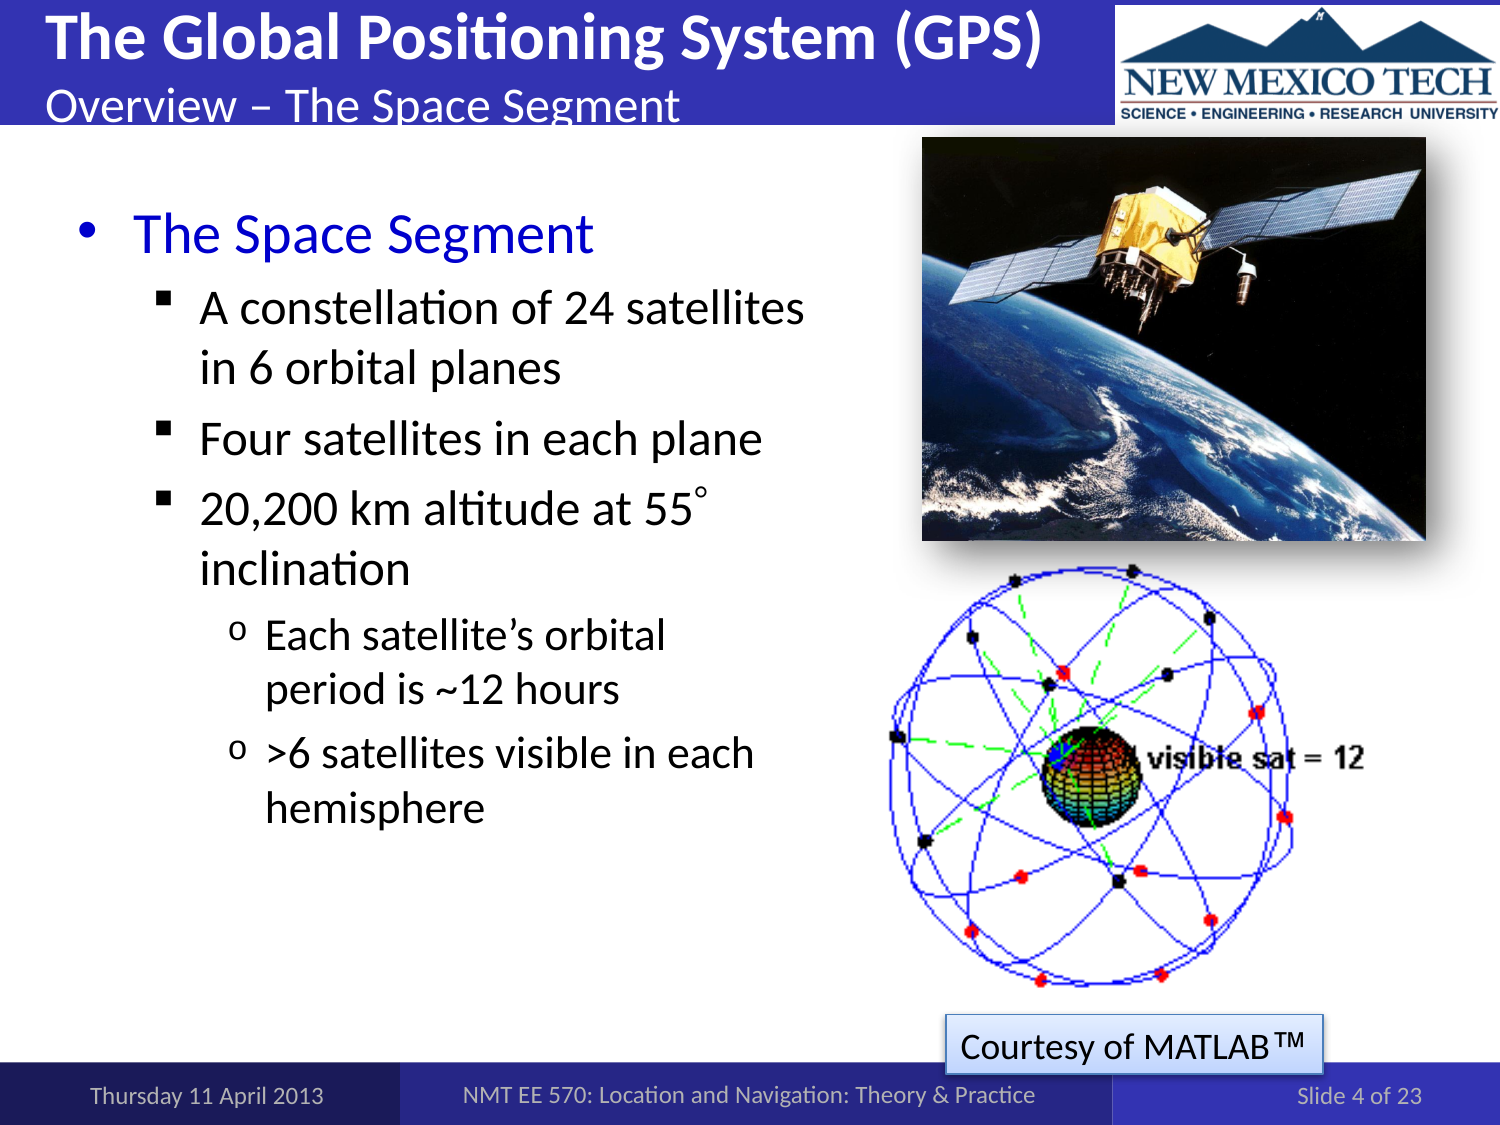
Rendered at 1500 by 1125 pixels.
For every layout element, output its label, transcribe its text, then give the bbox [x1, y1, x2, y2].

picture [922, 137, 1427, 541]
footer NMT EE 570: Location and Navigation: Theory & Practice [412, 1069, 1088, 1117]
slide_number Slide 4 of 23 [1137, 1069, 1438, 1120]
list The Space Segment A constellation of 24 satellites in 6 orbital planes Four satellites in each plane 20,200 km altitude at 55 inclination Each satellite’s orbital period is ~12 hours >6 satellites visible in each hemisphere [62, 187, 851, 1038]
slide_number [75, 1069, 375, 1120]
text_box Courtesy of MATLAB [945, 1014, 1324, 1075]
title The Global Positioning System (GPS) Overview – The Space Segment [0, 0, 1463, 126]
picture [1463, 4, 1500, 125]
picture [862, 551, 1426, 1003]
